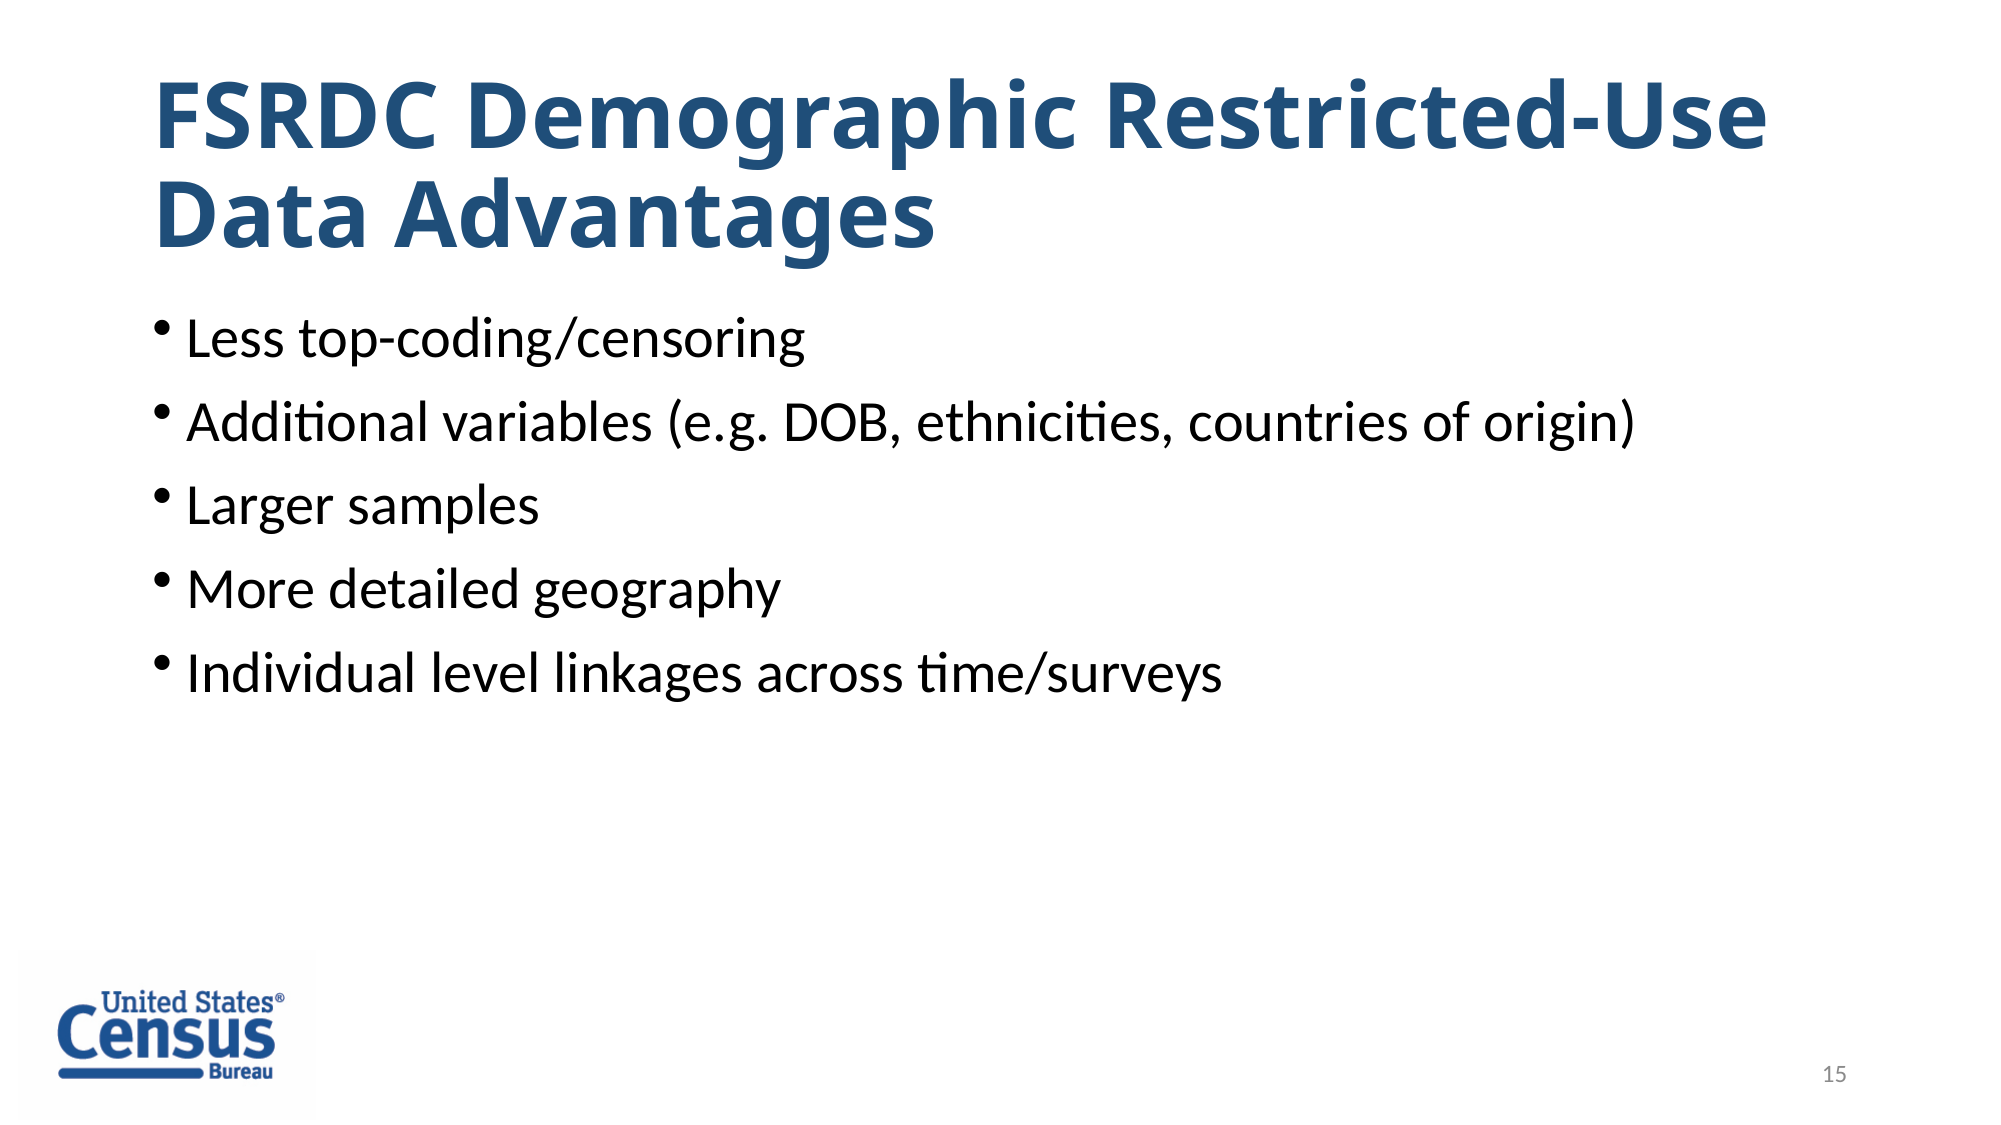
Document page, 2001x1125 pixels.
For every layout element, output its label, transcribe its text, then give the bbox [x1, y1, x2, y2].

list Less top-coding/censoring Additional variables (e.g. DOB, ethnicities, countries of origin) Larger samples More detailed geography Individual level linkages across time/surveys [137, 299, 1863, 1014]
title FSRDC Demographic Restricted-Use Data Advantages [137, 59, 1863, 278]
picture [18, 950, 316, 1120]
slide_number 15 [1412, 1042, 1863, 1103]
